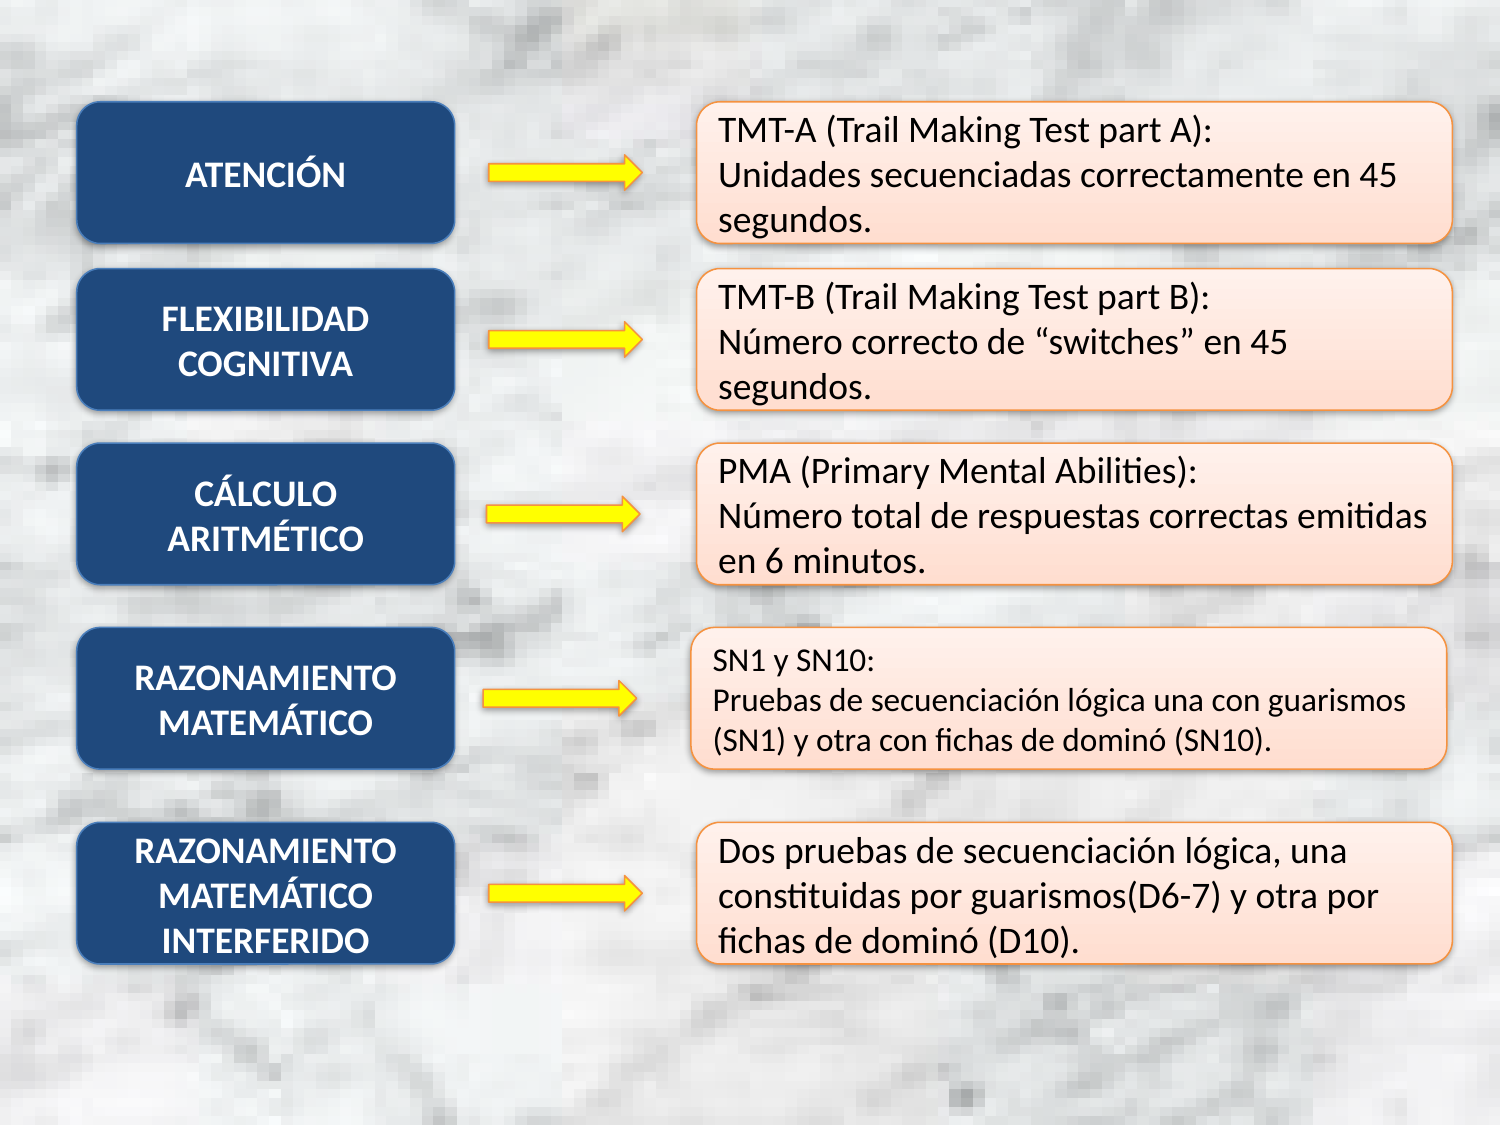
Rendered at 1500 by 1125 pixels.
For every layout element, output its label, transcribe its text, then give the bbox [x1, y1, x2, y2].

text_box SN1 y SN10: Pruebas de secuenciación lógica una con guarismos (SN1) y otra con fichas de dominó (SN10). [690, 626, 1448, 770]
text_box [487, 154, 643, 192]
text_box [485, 495, 641, 533]
text_box PMA (Primary Mental Abilities): Número total de respuestas correctas emitidas en 6 minutos. [695, 442, 1454, 586]
text_box [487, 320, 643, 358]
text_box [482, 679, 638, 717]
text_box RAZONAMIENTO MATEMÁTICO [75, 626, 456, 770]
text_box Dos pruebas de secuenciación lógica, una constituidas por guarismos(D6-7) y otra por fichas de dominó (D10). [695, 821, 1454, 965]
text_box ATENCIÓN [75, 100, 456, 245]
text_box CÁLCULO ARITMÉTICO [75, 442, 456, 586]
text_box TMT-A (Trail Making Test part A): Unidades secuenciadas correctamente en 45 segundos. [695, 100, 1454, 245]
table_cell Bien [0, 0, 1500, 1125]
text_box FLEXIBILIDAD COGNITIVA [75, 267, 456, 412]
text_box TMT-B (Trail Making Test part B): Número correcto de “switches” en 45 segundos. [695, 267, 1454, 412]
text_box [487, 874, 643, 912]
text_box RAZONAMIENTO MATEMÁTICO INTERFERIDO [75, 821, 456, 965]
